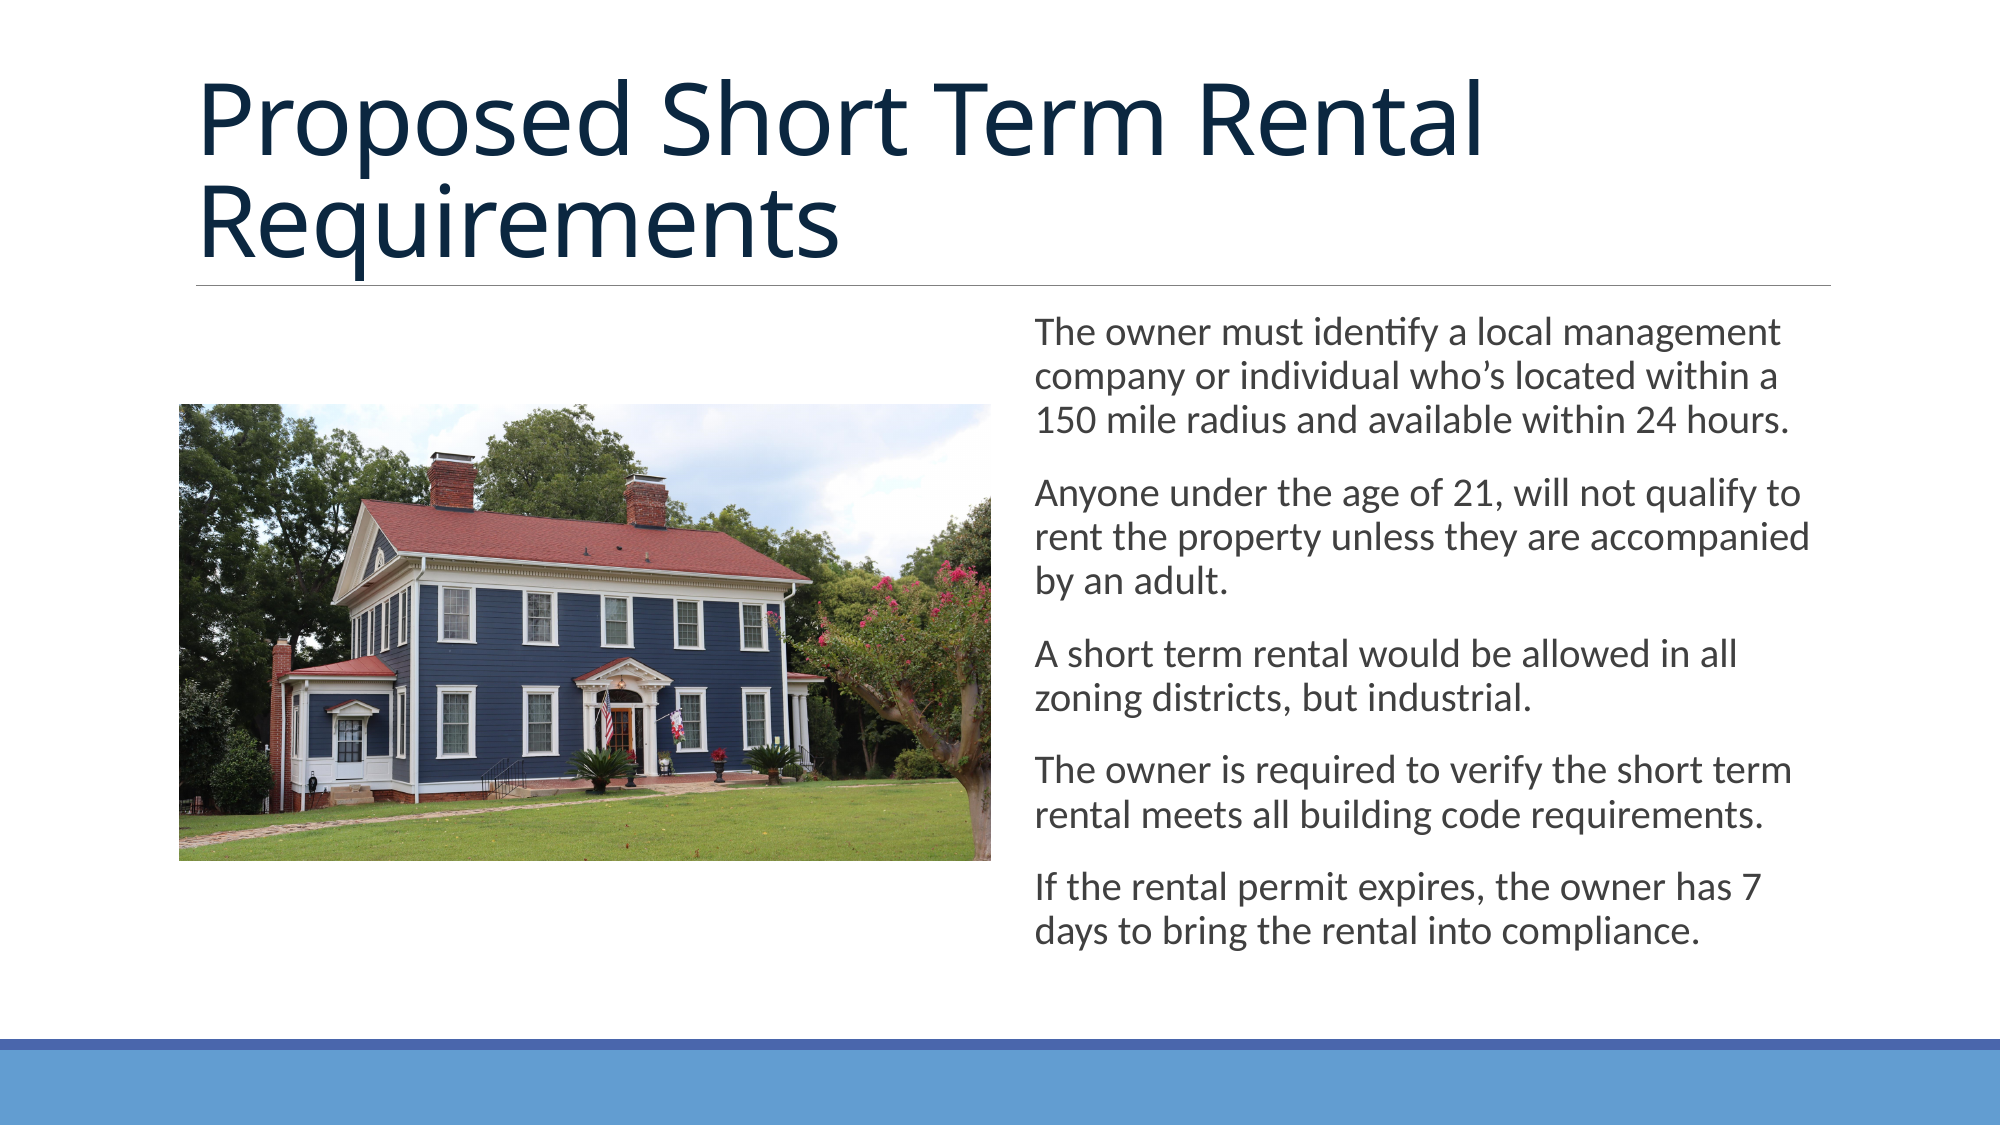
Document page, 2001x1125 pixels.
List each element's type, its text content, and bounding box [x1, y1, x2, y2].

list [179, 404, 991, 862]
list The owner must identify a local management company or individual who’s located within a 150 mile radius and available within 24 hours. Anyone under the age of 21, will not qualify to rent the property unless they are accompanied by an adult. A short term rental would be allowed in all zoning districts, but industrial. The owner is required to verify the short term rental meets all building code requirements. If the rental permit expires, the owner has 7 days to bring the rental into compliance. [1020, 302, 1830, 963]
title Proposed Short Term Rental Requirements [180, 47, 1830, 285]
